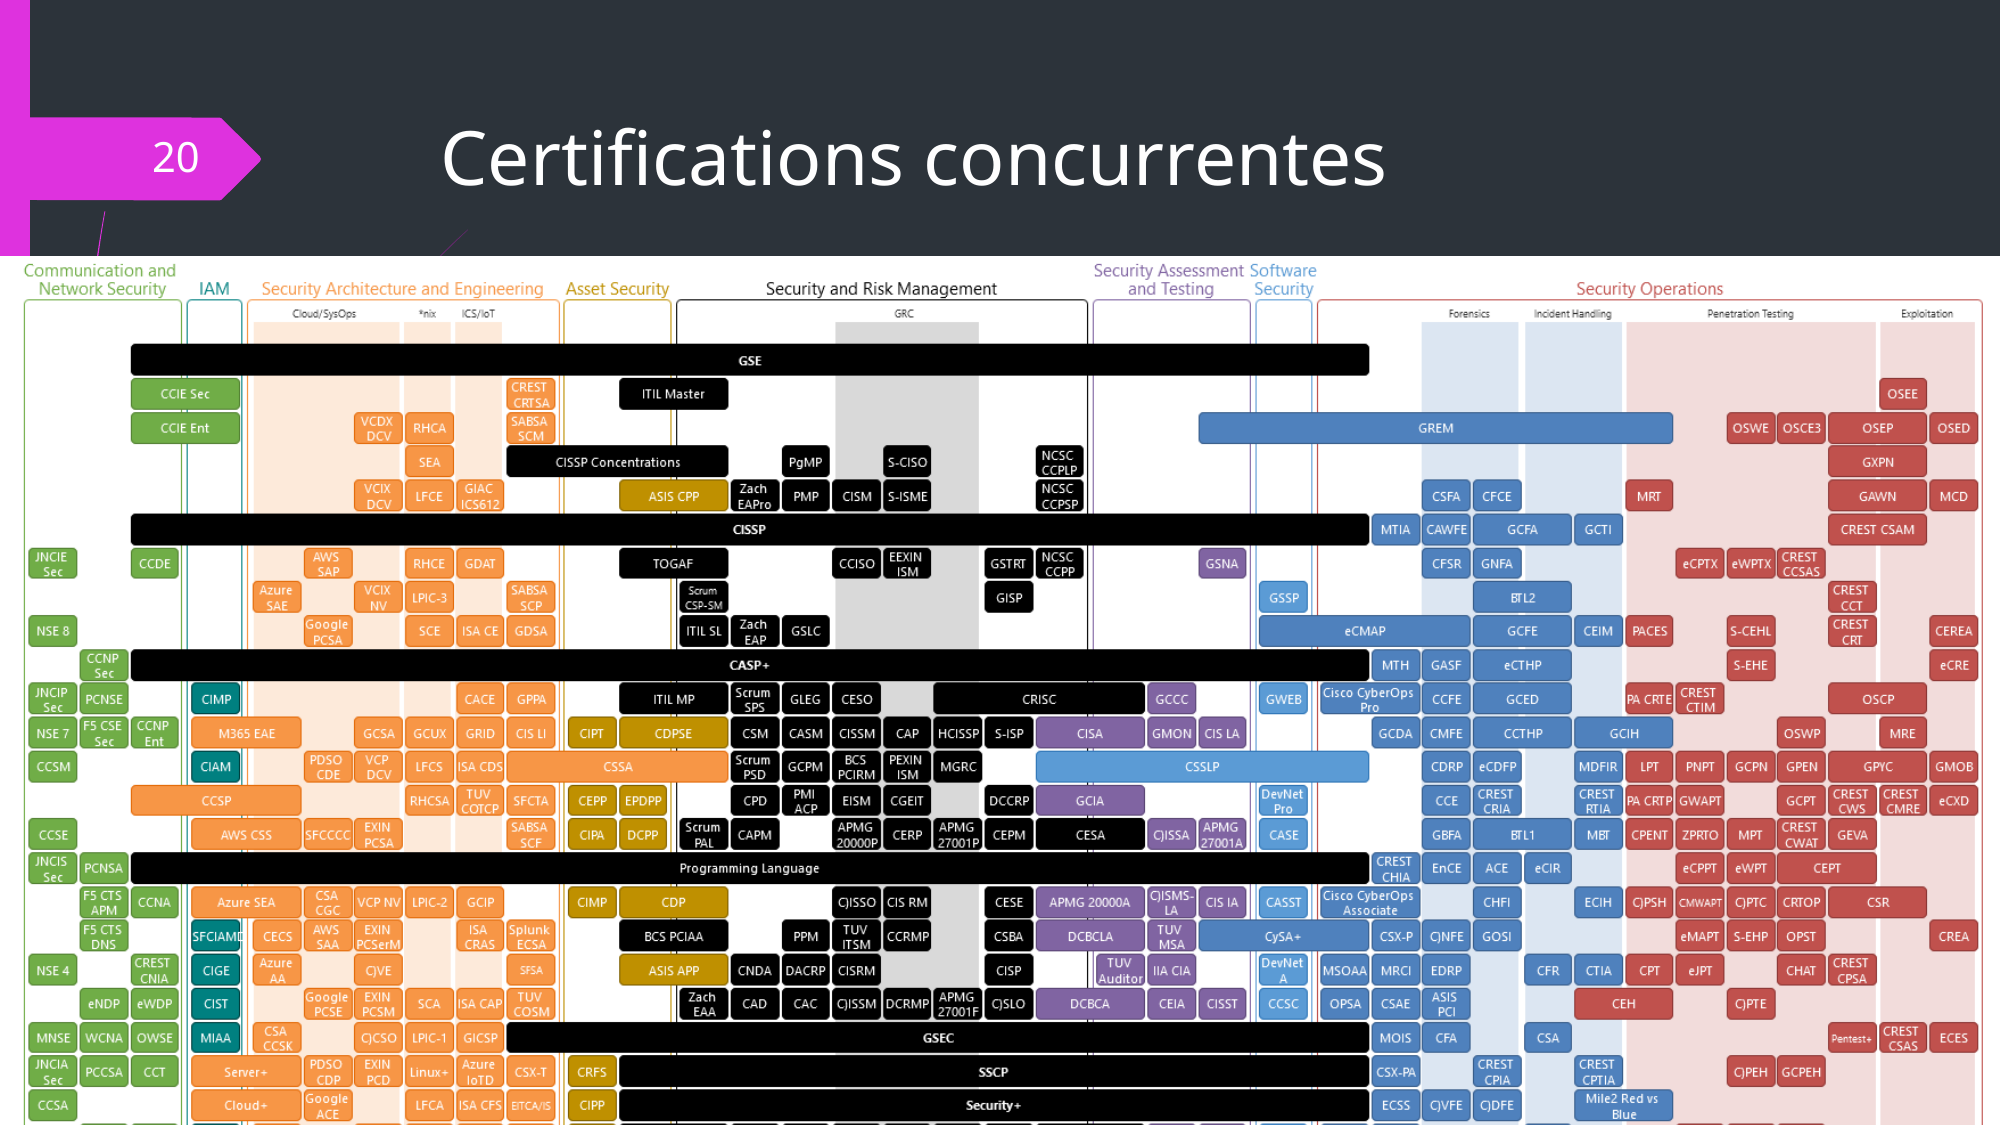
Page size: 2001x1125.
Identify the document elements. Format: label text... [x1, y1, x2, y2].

title Certifications concurrentes [425, 102, 1888, 255]
picture [0, 256, 2000, 1125]
slide_number ‹#› [87, 129, 216, 190]
